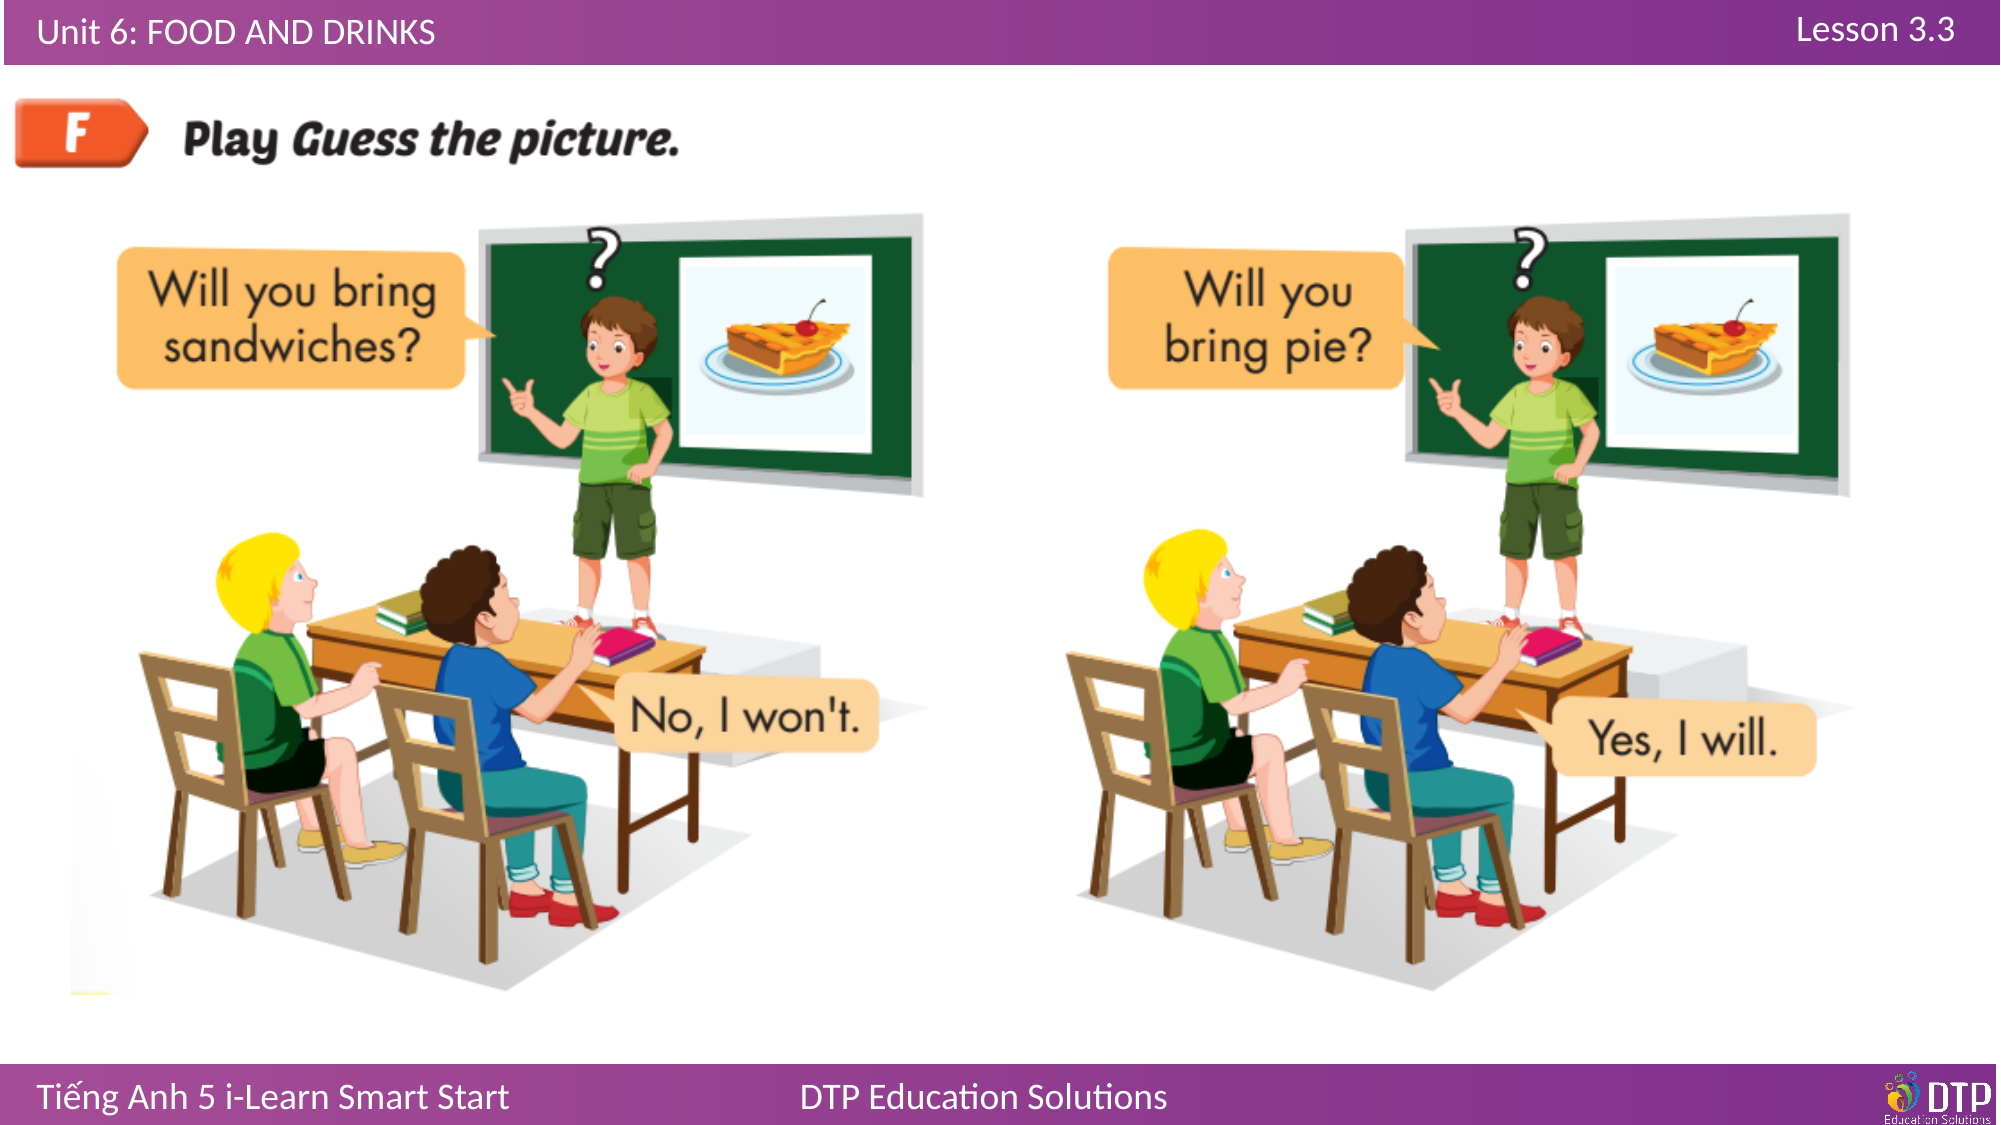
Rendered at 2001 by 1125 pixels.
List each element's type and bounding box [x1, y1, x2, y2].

picture [0, 75, 1903, 995]
picture [4, 0, 2000, 65]
picture [0, 1064, 1996, 1125]
